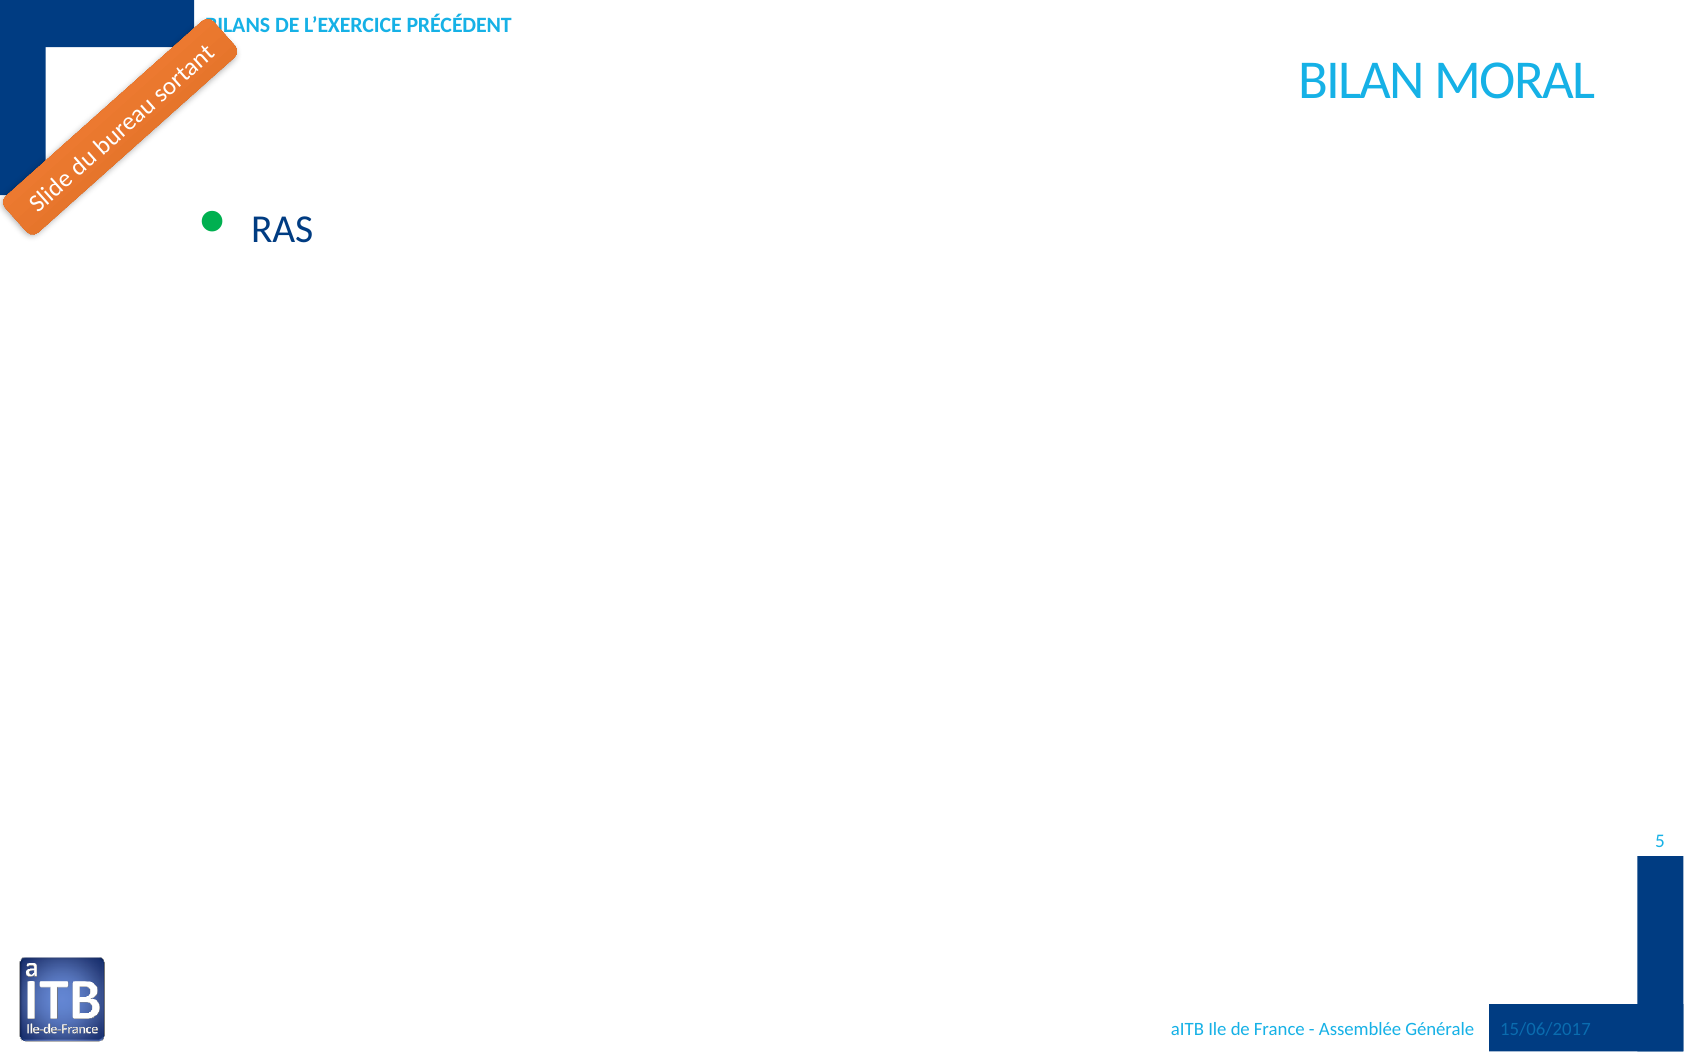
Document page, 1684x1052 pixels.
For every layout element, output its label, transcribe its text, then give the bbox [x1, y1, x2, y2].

picture [10, 948, 115, 1052]
text_box Slide du bureau sortant [3, 19, 237, 235]
list Bilans de l’exercice précédent [205, 4, 793, 43]
slide_number 5 [1637, 823, 1683, 856]
footer aITB Ile de France - Assemblée Générale [345, 1009, 1485, 1044]
title Bilan moral [114, 52, 1610, 179]
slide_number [1485, 1009, 1683, 1044]
list RAS [183, 195, 1610, 975]
